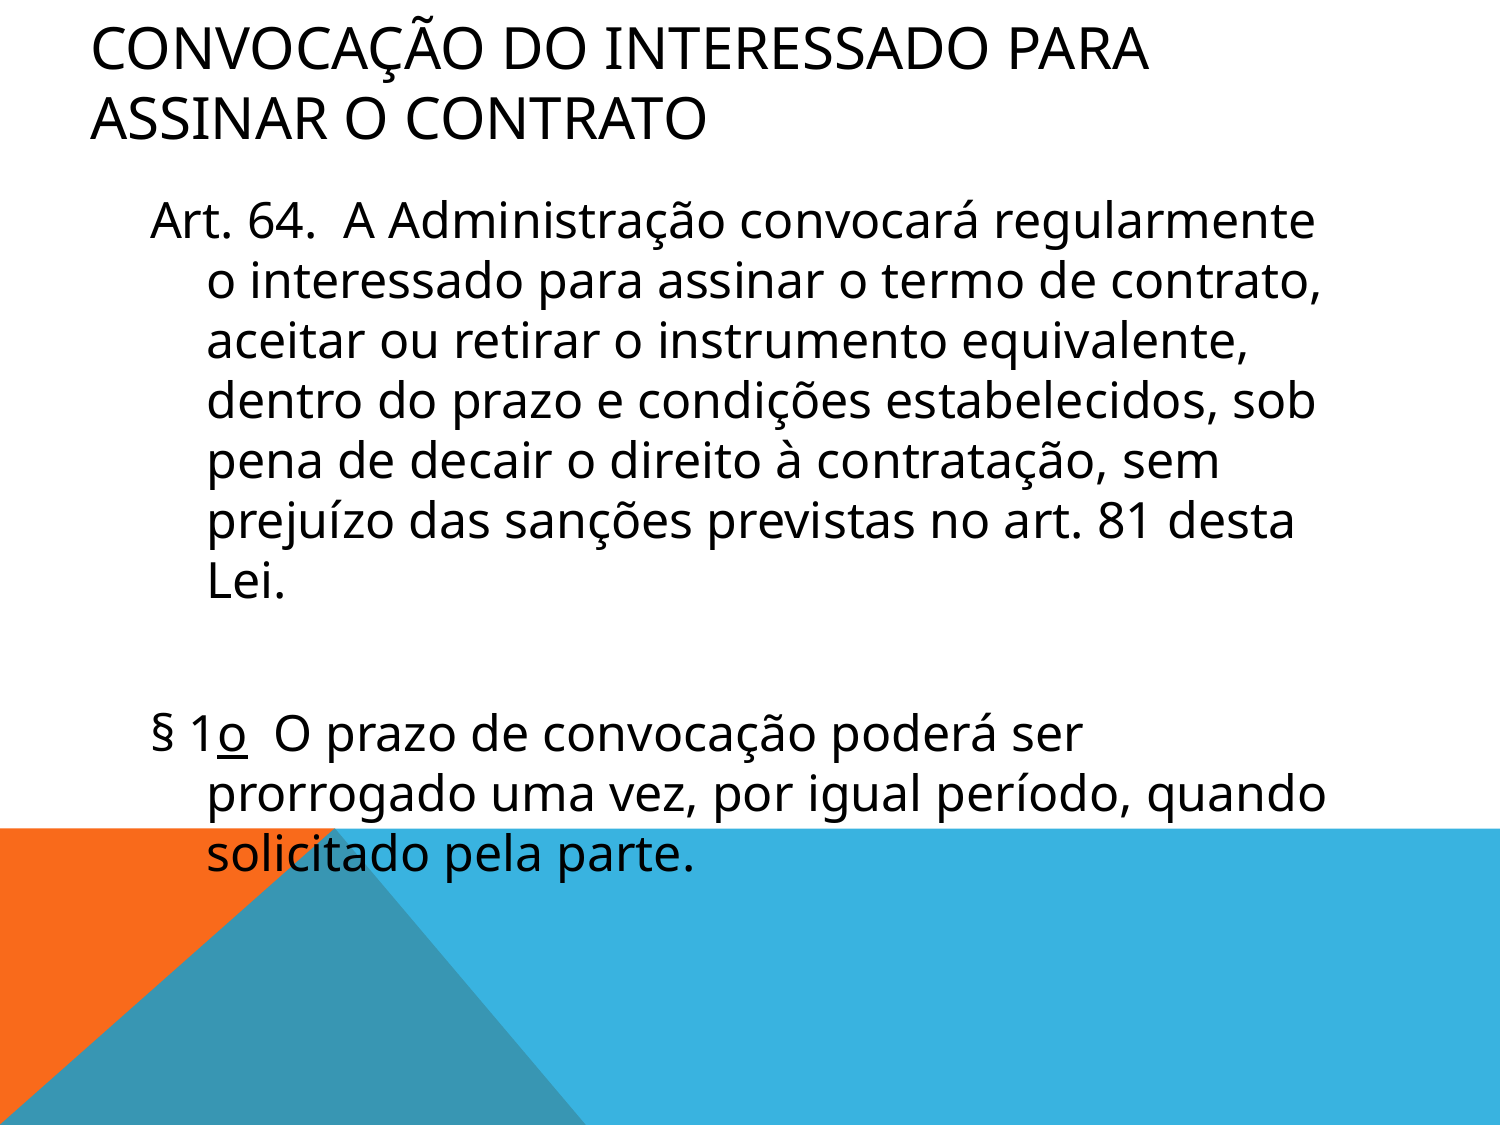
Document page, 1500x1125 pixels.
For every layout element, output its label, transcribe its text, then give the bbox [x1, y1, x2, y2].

list Art. 64. A Administração convocará regularmente o interessado para assinar o termo de contrato, aceitar ou retirar o instrumento equivalente, dentro do prazo e condições estabelecidos, sob pena de decair o direito à contratação, sem prejuízo das sanções previstas no art. 81 desta Lei. § 1o O prazo de convocação poderá ser prorrogado uma vez, por igual período, quando solicitado pela parte. [135, 180, 1369, 768]
title CONVOCAÇÃO DO INTERESSADO PARA ASSINAR O CONTRATO [75, 0, 1300, 233]
